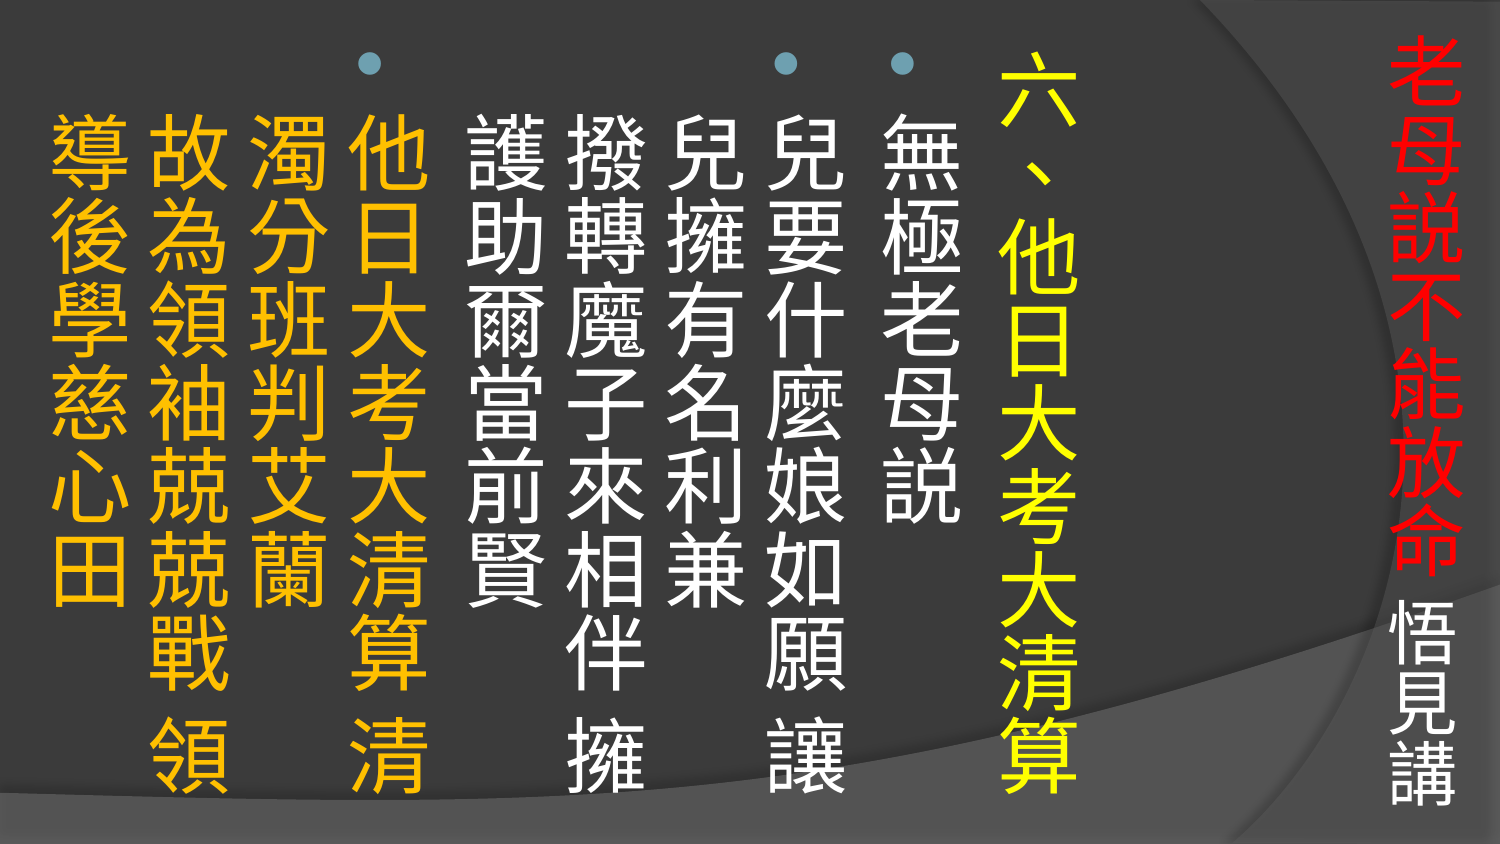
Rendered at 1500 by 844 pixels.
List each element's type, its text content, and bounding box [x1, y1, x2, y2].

title 老母説不能放命 悟見講 [1364, 21, 1483, 820]
list 六、他日大考大清算 無極老母説 兒要什麼娘如願 讓兒擁有名利兼 撥轉魔子來相伴 擁護助爾當前賢 他日大考大清算 清濁分班判艾蘭 故為領袖兢兢戰 領導後學慈心田 [29, 27, 1365, 820]
